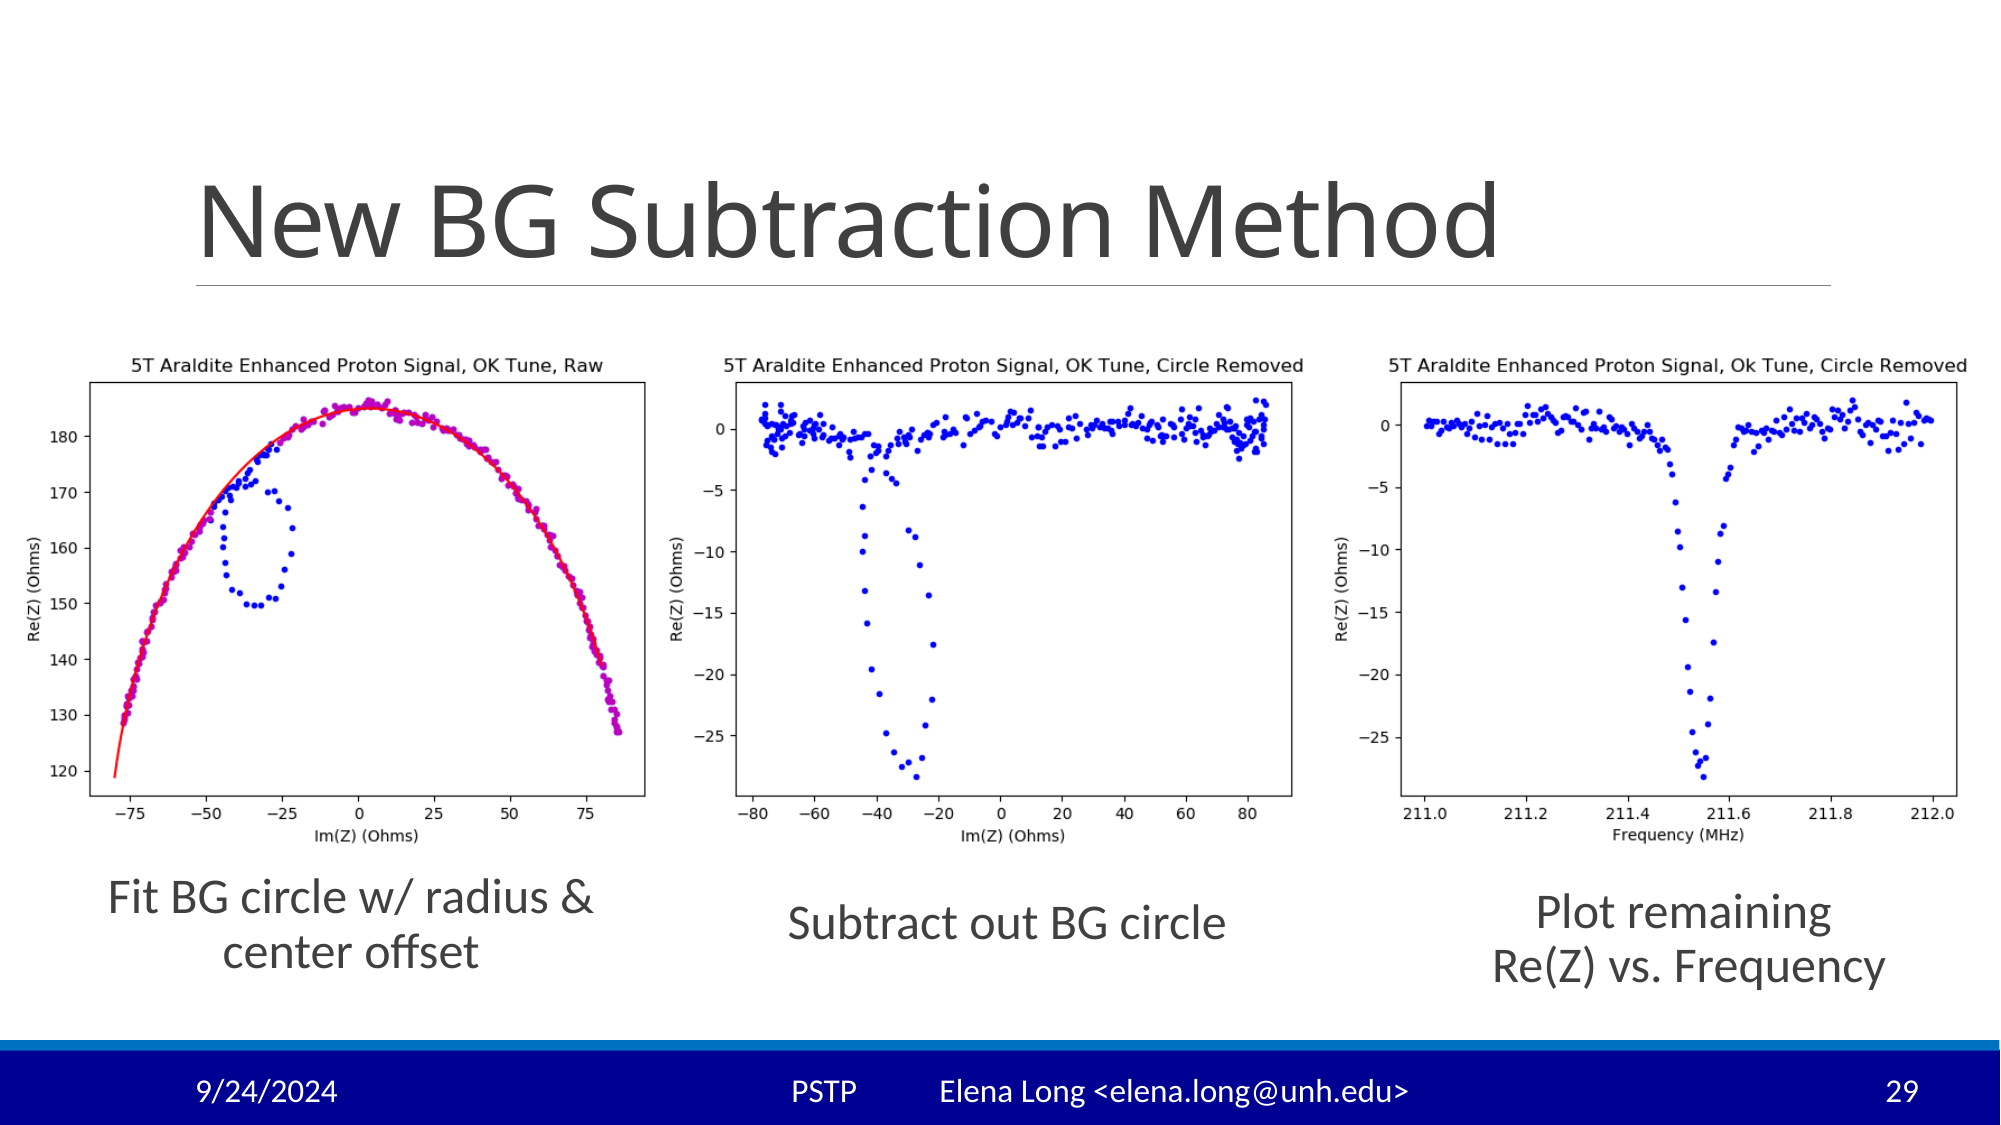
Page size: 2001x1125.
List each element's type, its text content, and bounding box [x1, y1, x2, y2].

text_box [646, 316, 1364, 1049]
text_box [1311, 346, 1993, 1038]
footer PSTP Elena Long <elena.long@unh.edu> [604, 1059, 1597, 1120]
list Fit BG circle w/ radius & center offset [69, 863, 618, 1023]
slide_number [180, 1059, 586, 1120]
slide_number 29 [1770, 1059, 1934, 1120]
picture [0, 316, 646, 855]
title New BG Subtraction Method [180, 47, 1927, 285]
